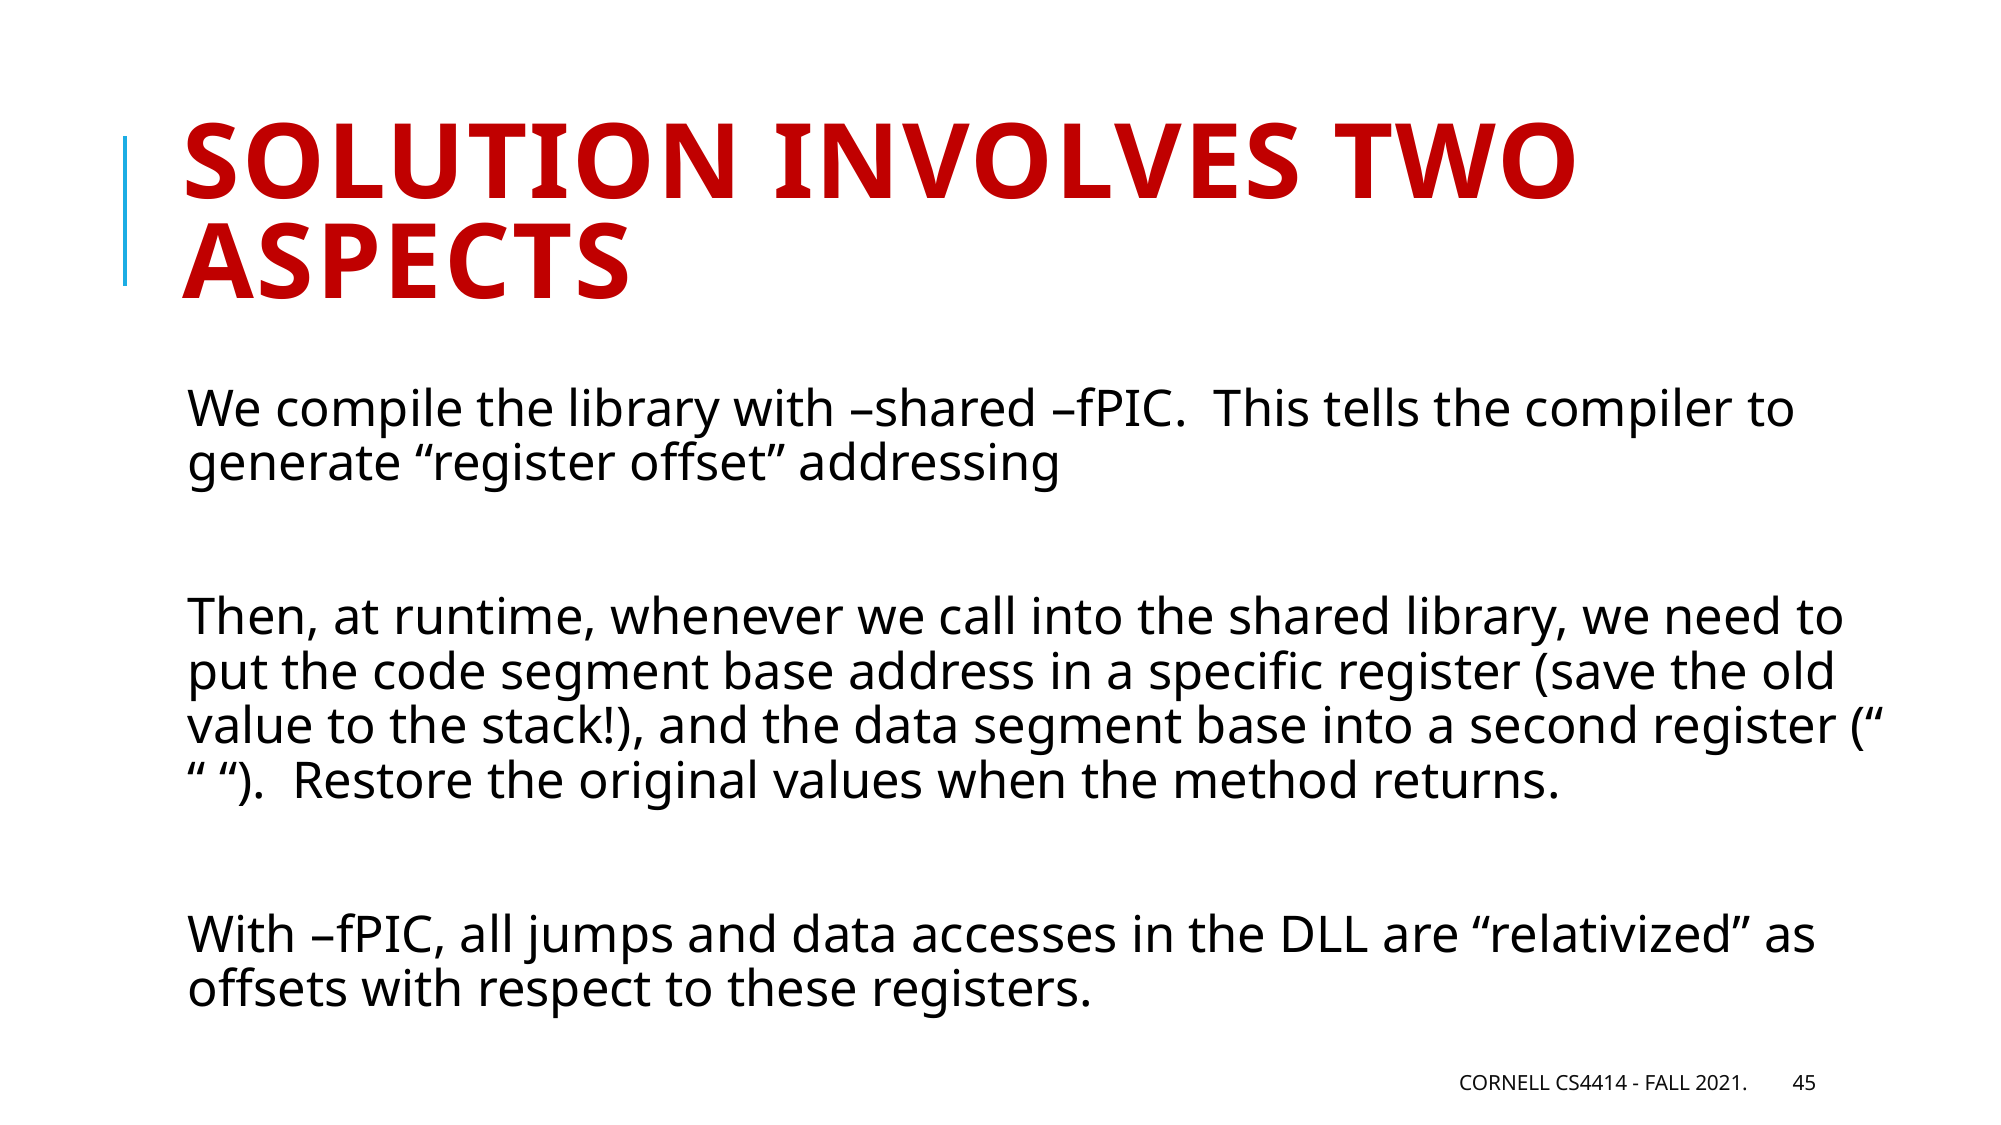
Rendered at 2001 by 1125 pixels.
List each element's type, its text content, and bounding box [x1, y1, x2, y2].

title Solution involves two aspects [168, 96, 1914, 342]
list We compile the library with –shared –fPIC. This tells the compiler to generate “register offset” addressing Then, at runtime, whenever we call into the shared library, we need to put the code segment base address in a specific register (save the old value to the stack!), and the data segment base into a second register (“ “ “). Restore the original values when the method returns. With –fPIC, all jumps and data accesses in the DLL are “relativized” as offsets with respect to these registers. [168, 375, 1914, 1035]
footer Cornell CS4414 - Fall 2021. [794, 1061, 1763, 1107]
slide_number 45 [1777, 1061, 1938, 1107]
